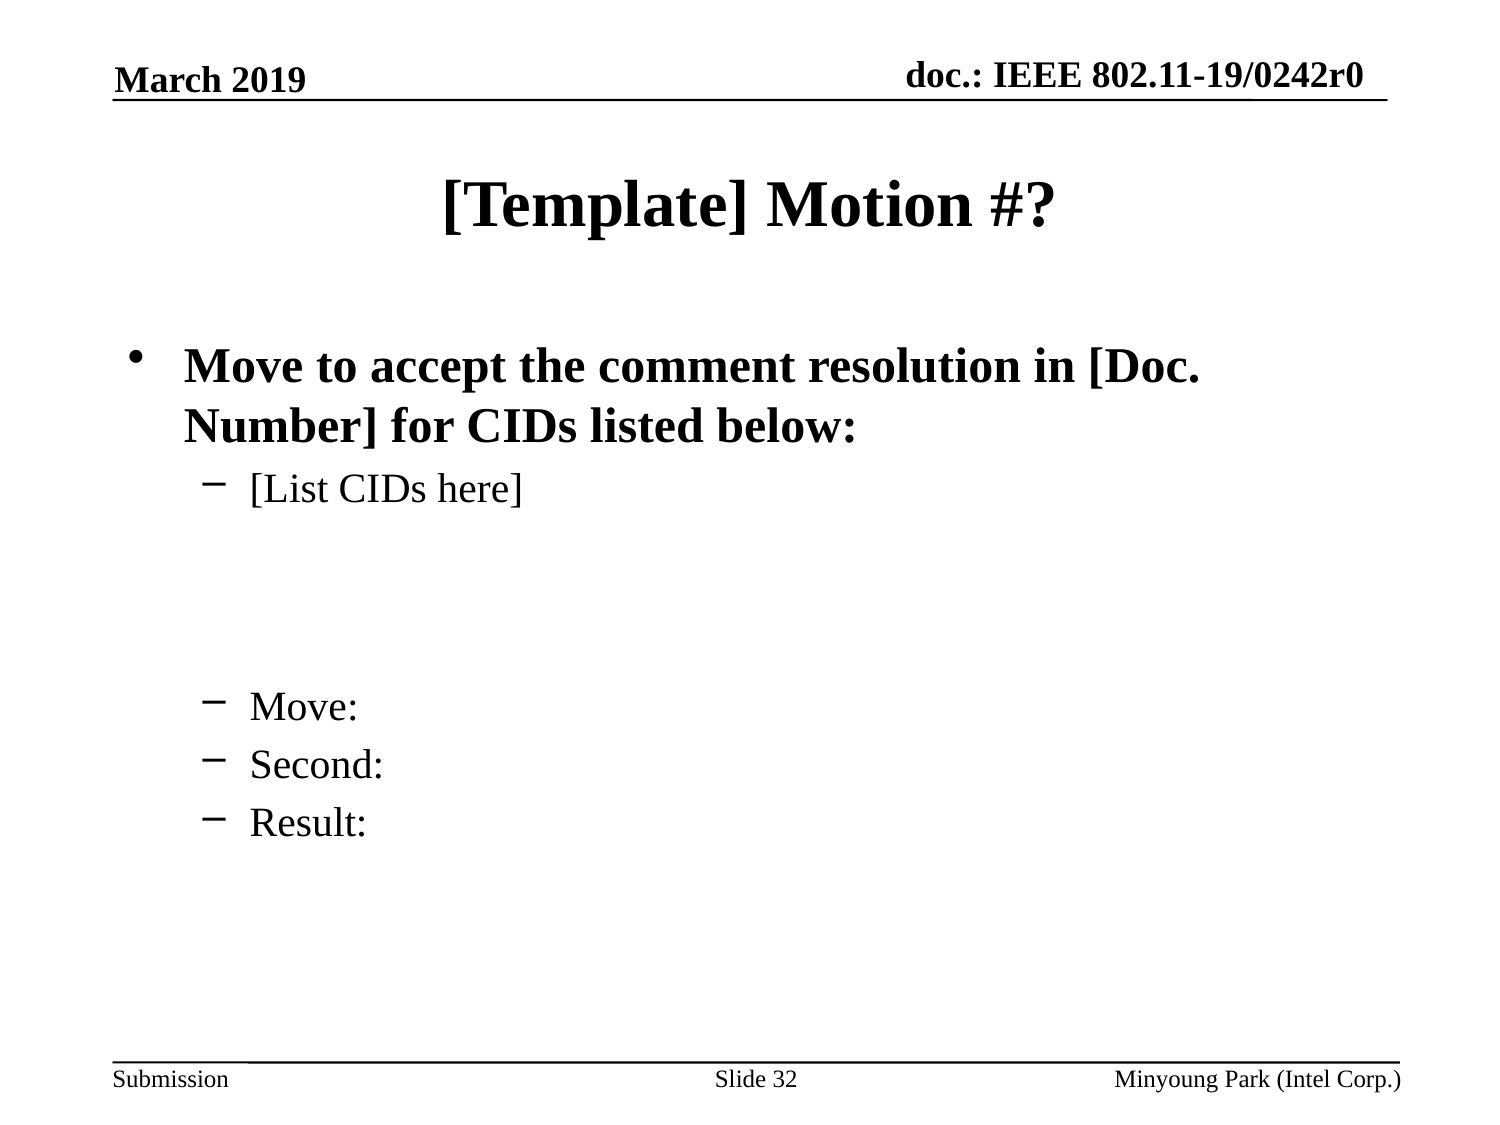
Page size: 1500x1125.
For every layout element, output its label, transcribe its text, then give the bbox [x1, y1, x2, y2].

title [Template] Motion #? [112, 112, 1388, 288]
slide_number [114, 54, 335, 101]
list Move to accept the comment resolution in [Doc. Number] for CIDs listed below: [List CIDs here] Move: Second: Result: [112, 324, 1388, 1000]
footer Minyoung Park (Intel Corp.) [949, 1061, 1402, 1093]
slide_number Slide 32 [712, 1061, 800, 1093]
